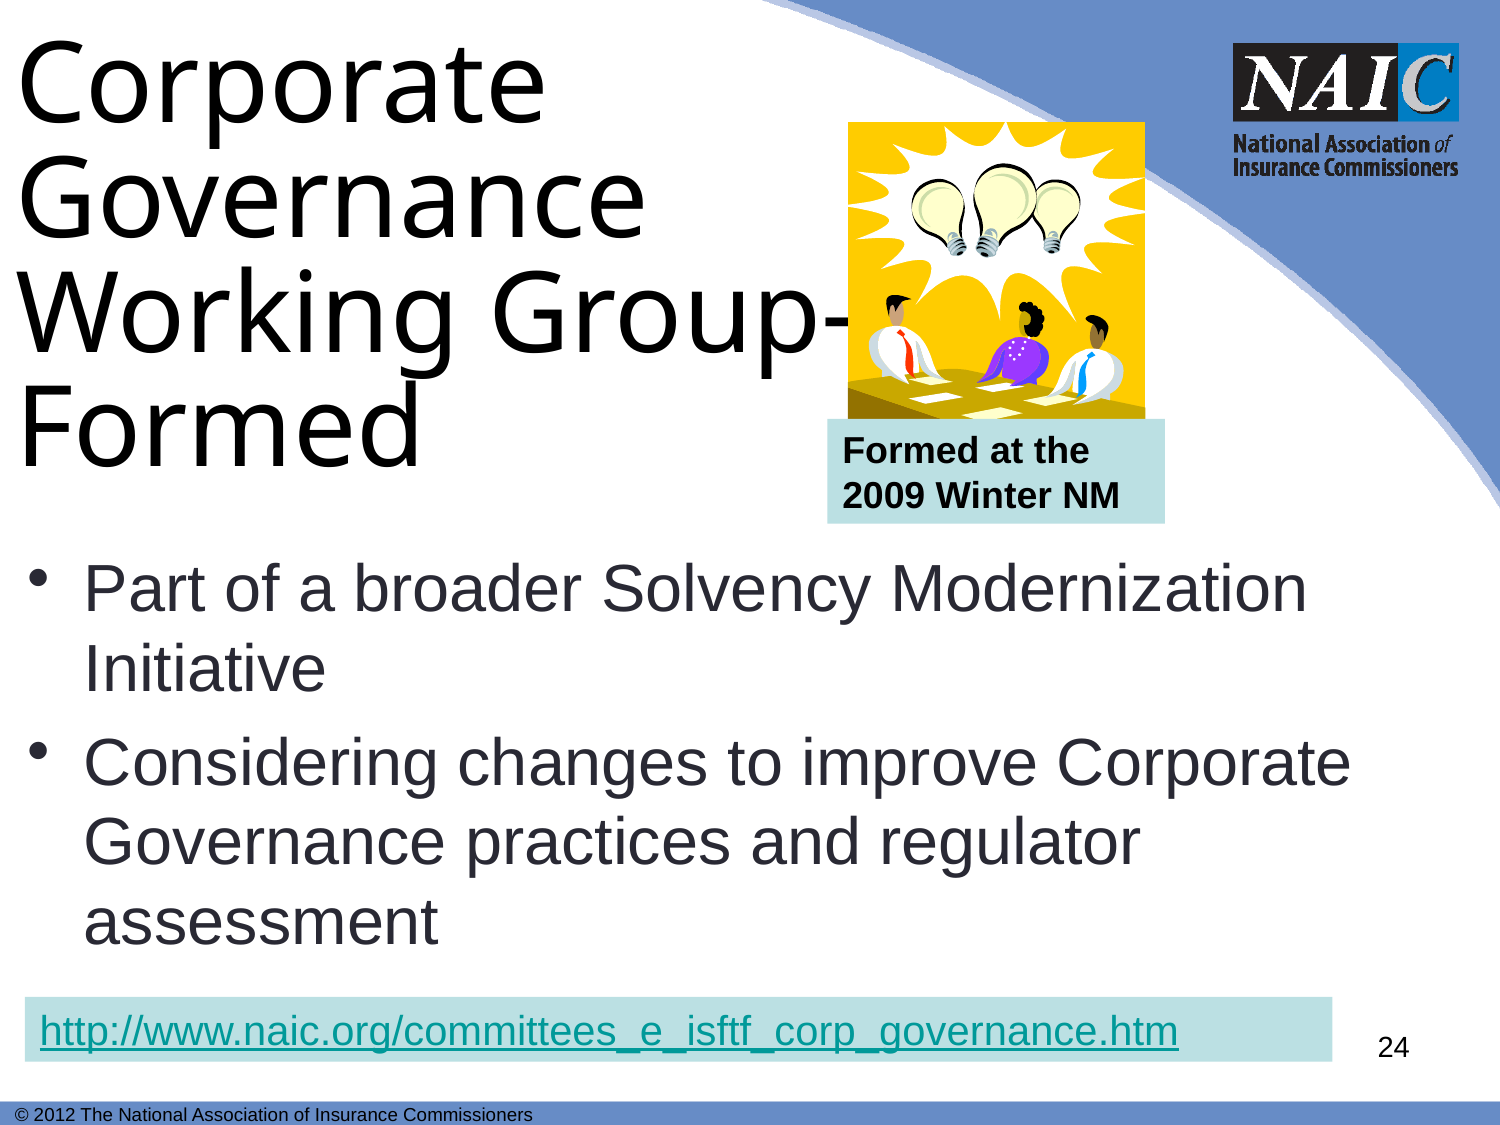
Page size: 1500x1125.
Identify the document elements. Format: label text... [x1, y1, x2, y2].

list Part of a broader Solvency Modernization Initiative Considering changes to improve Corporate Governance practices and regulator assessment [12, 537, 1376, 1000]
text_box Corporate Governance Working Group- Formed [0, 195, 842, 325]
picture [0, 0, 1500, 1125]
text_box http://www.naic.org/committees_e_isftf_corp_governance.htm [24, 996, 1333, 1062]
text_box Formed at the 2009 Winter NM [827, 418, 1165, 524]
slide_number 24 [1074, 1024, 1425, 1103]
